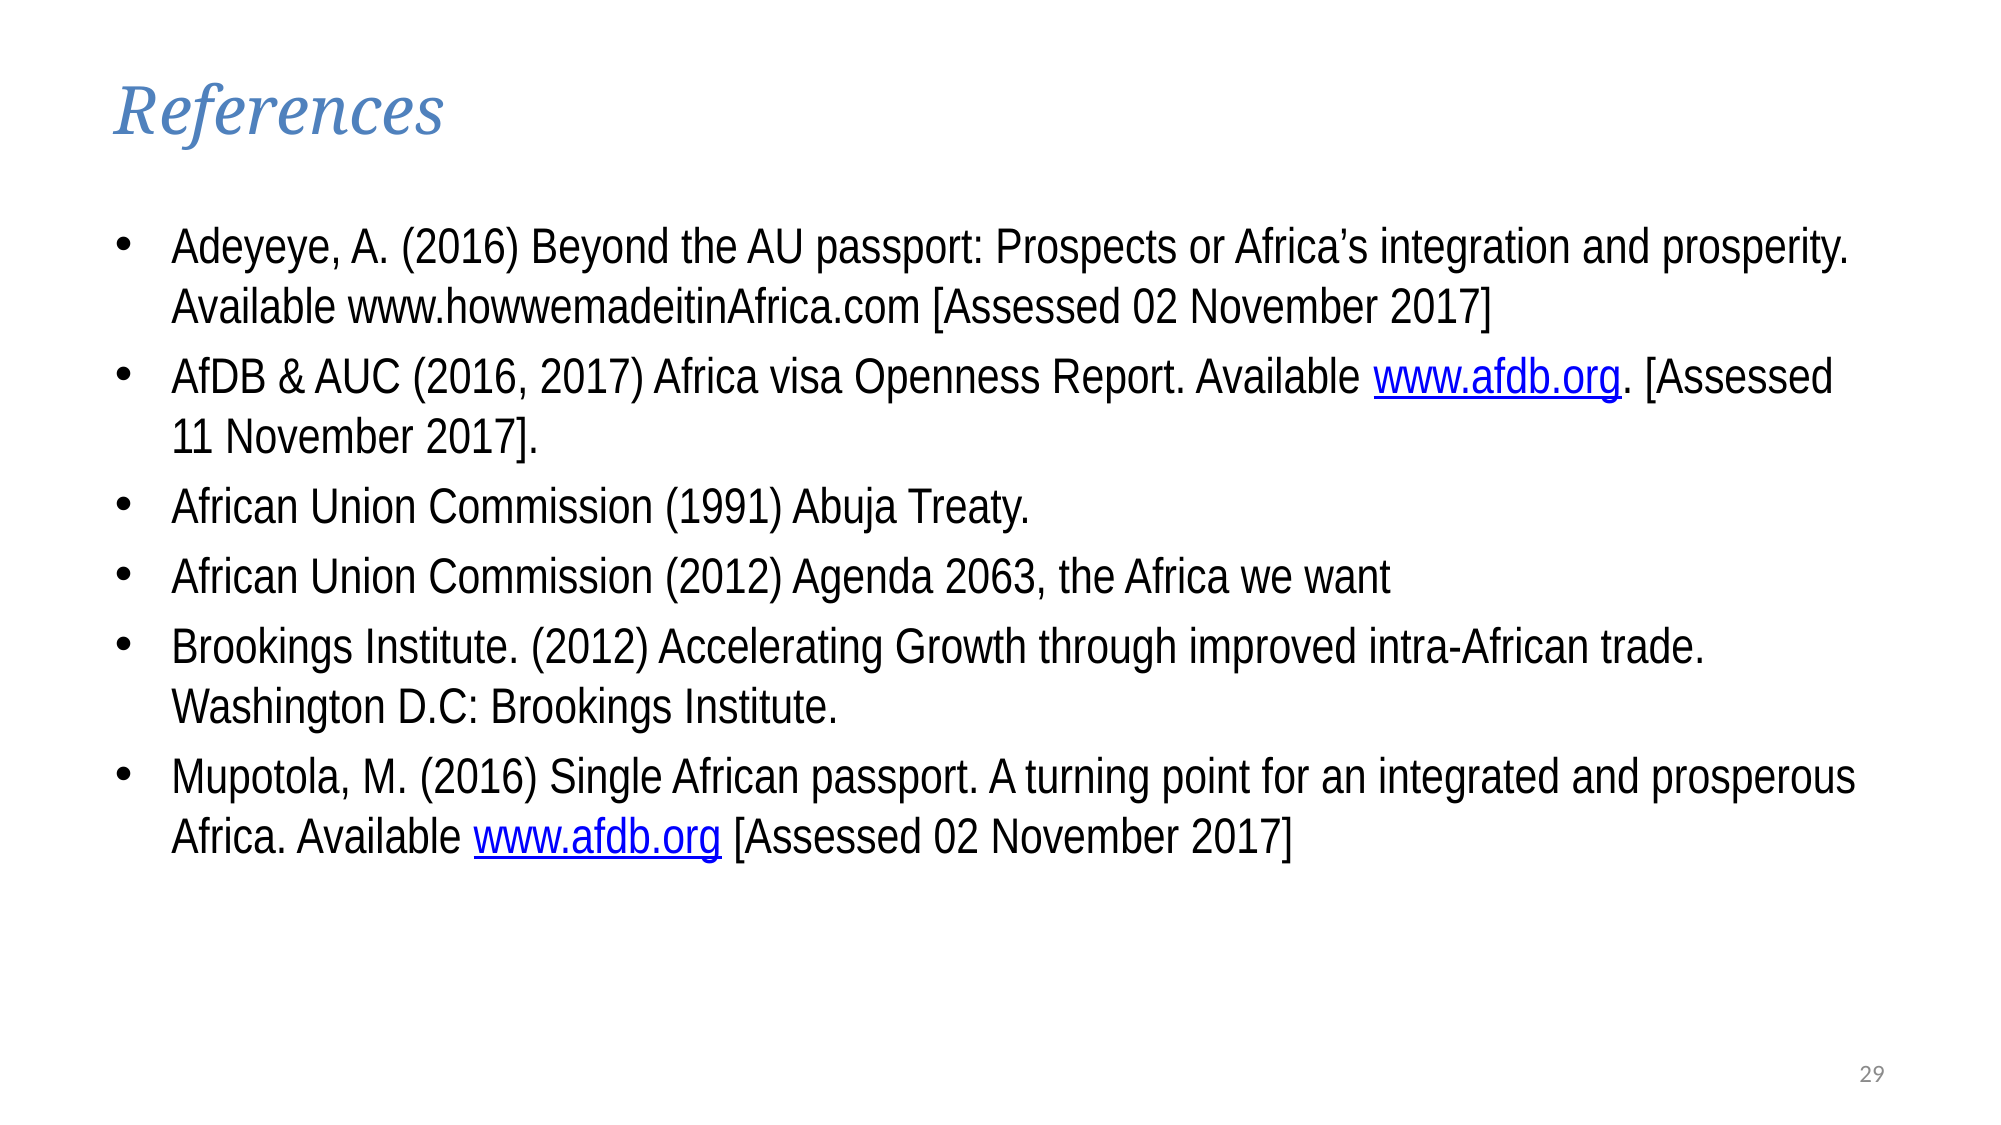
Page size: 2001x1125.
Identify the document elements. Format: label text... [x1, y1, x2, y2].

slide_number 29 [1433, 1042, 1900, 1103]
title References [99, 45, 1900, 171]
list Adeyeye, A. (2016) Beyond the AU passport: Prospects or Africa’s integration and prosperity. Available www.howwemadeitinAfrica.com [Assessed 02 November 2017] AfDB & AUC (2016, 2017) Africa visa Openness Report. Available www.afdb.org. [Assessed 11 November 2017]. African Union Commission (1991) Abuja Treaty. African Union Commission (2012) Agenda 2063, the Africa we want Brookings Institute. (2012) Accelerating Growth through improved intra-African trade. Washington D.C: Brookings Institute. Mupotola, M. (2016) Single African passport. A turning point for an integrated and prosperous Africa. Available www.afdb.org [Assessed 02 November 2017] [99, 205, 1900, 1068]
